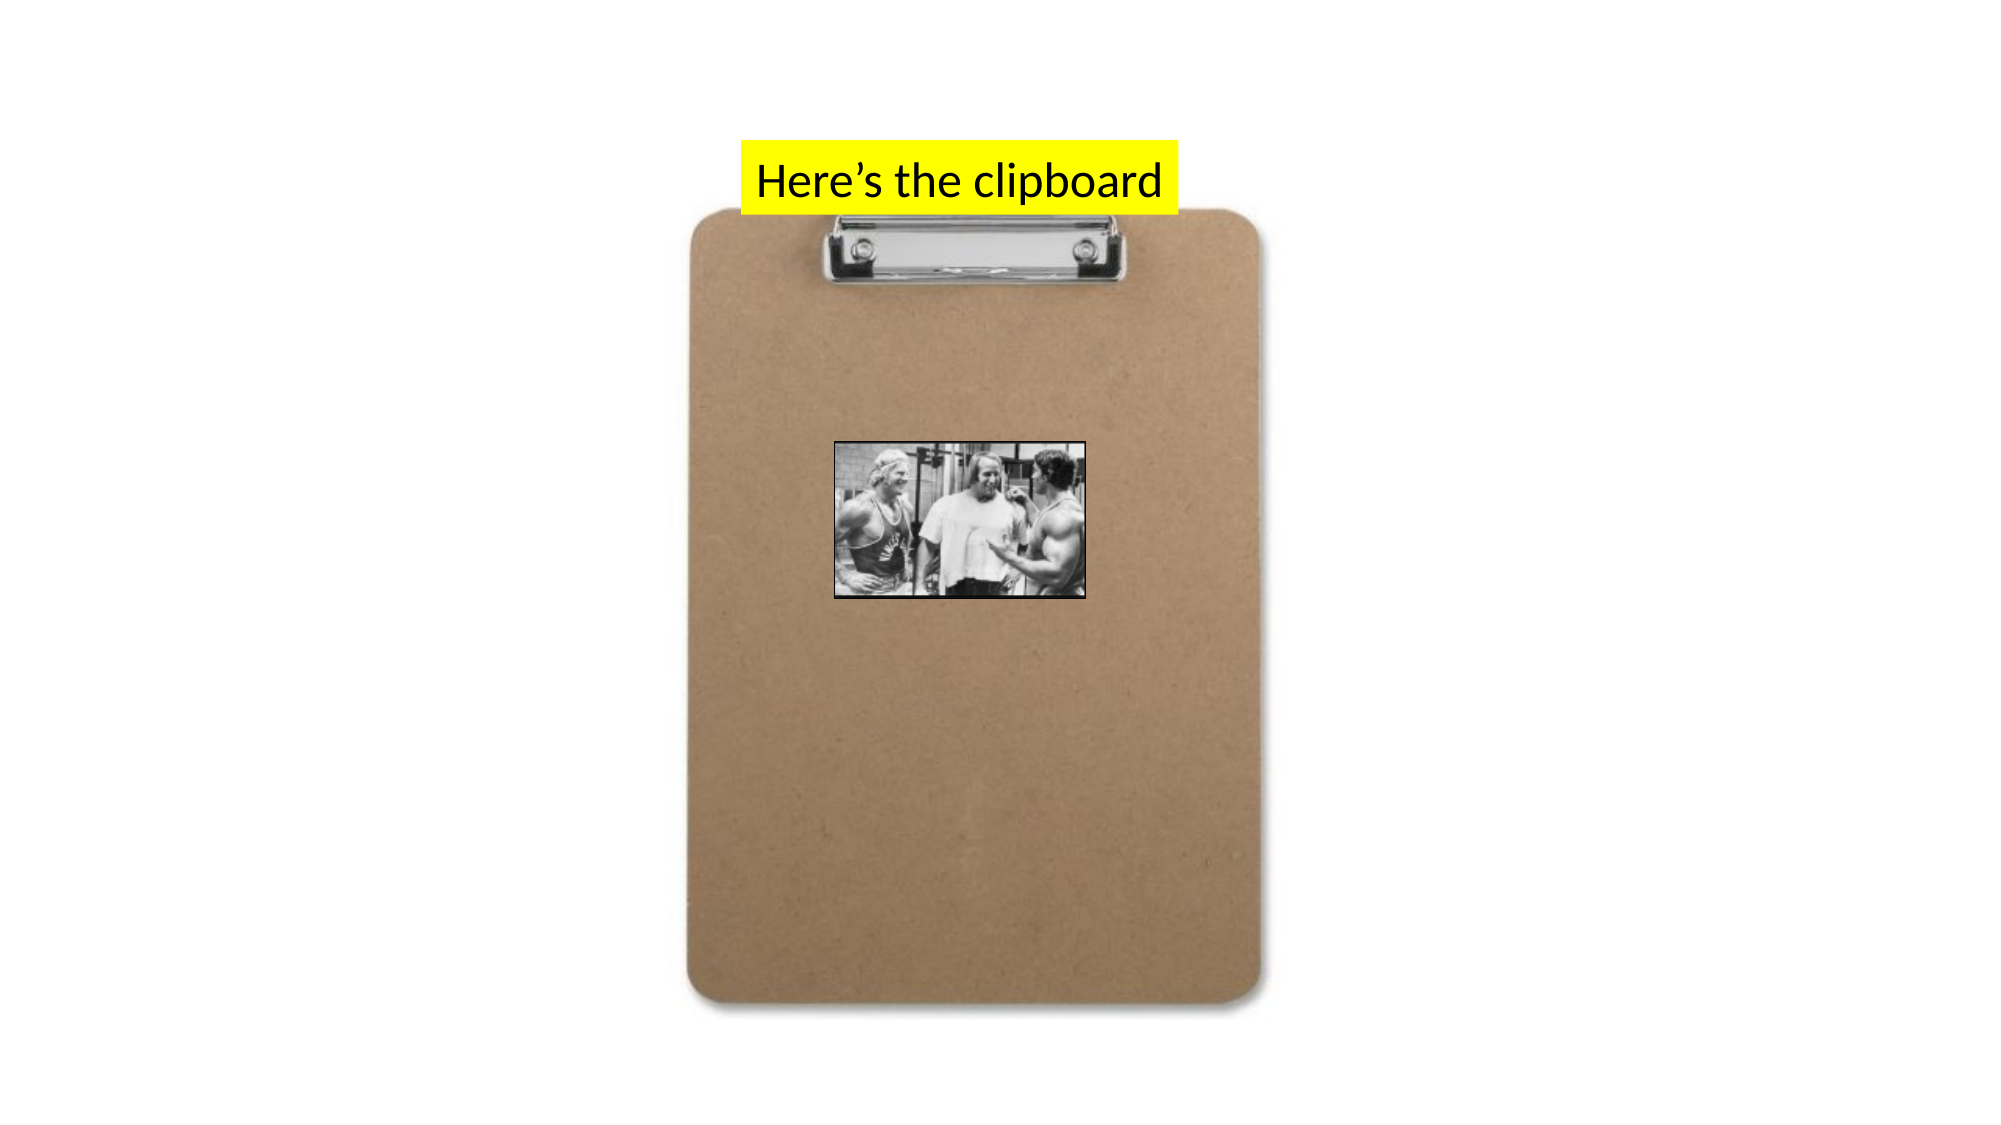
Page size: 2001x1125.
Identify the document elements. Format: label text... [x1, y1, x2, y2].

picture [666, 177, 1292, 1020]
text_box Here’s the clipboard [741, 140, 1179, 177]
